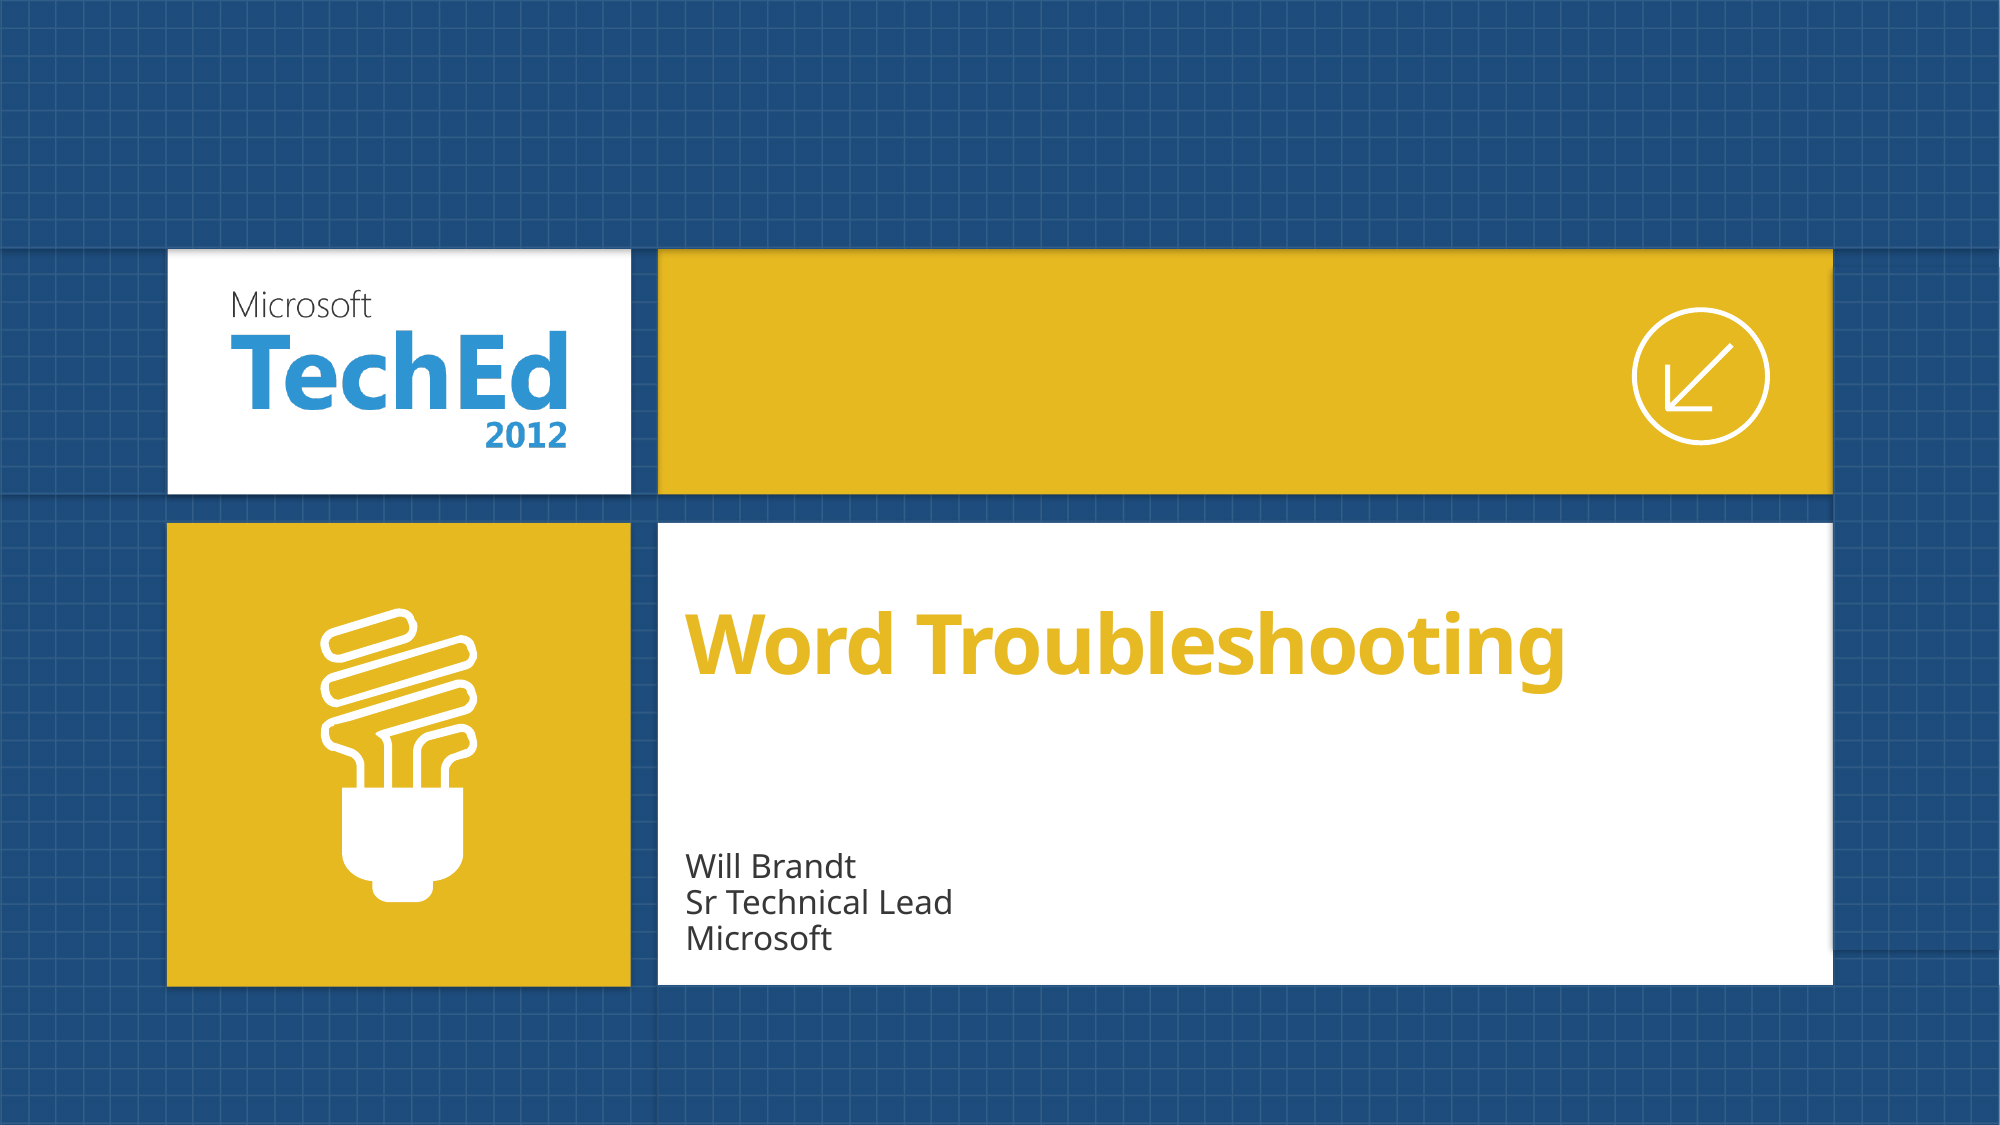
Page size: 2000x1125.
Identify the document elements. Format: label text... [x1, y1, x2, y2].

title Word Troubleshooting [685, 522, 1770, 773]
picture [0, 0, 2000, 1125]
subtitle Will Brandt Sr Technical Lead Microsoft [685, 849, 1770, 926]
